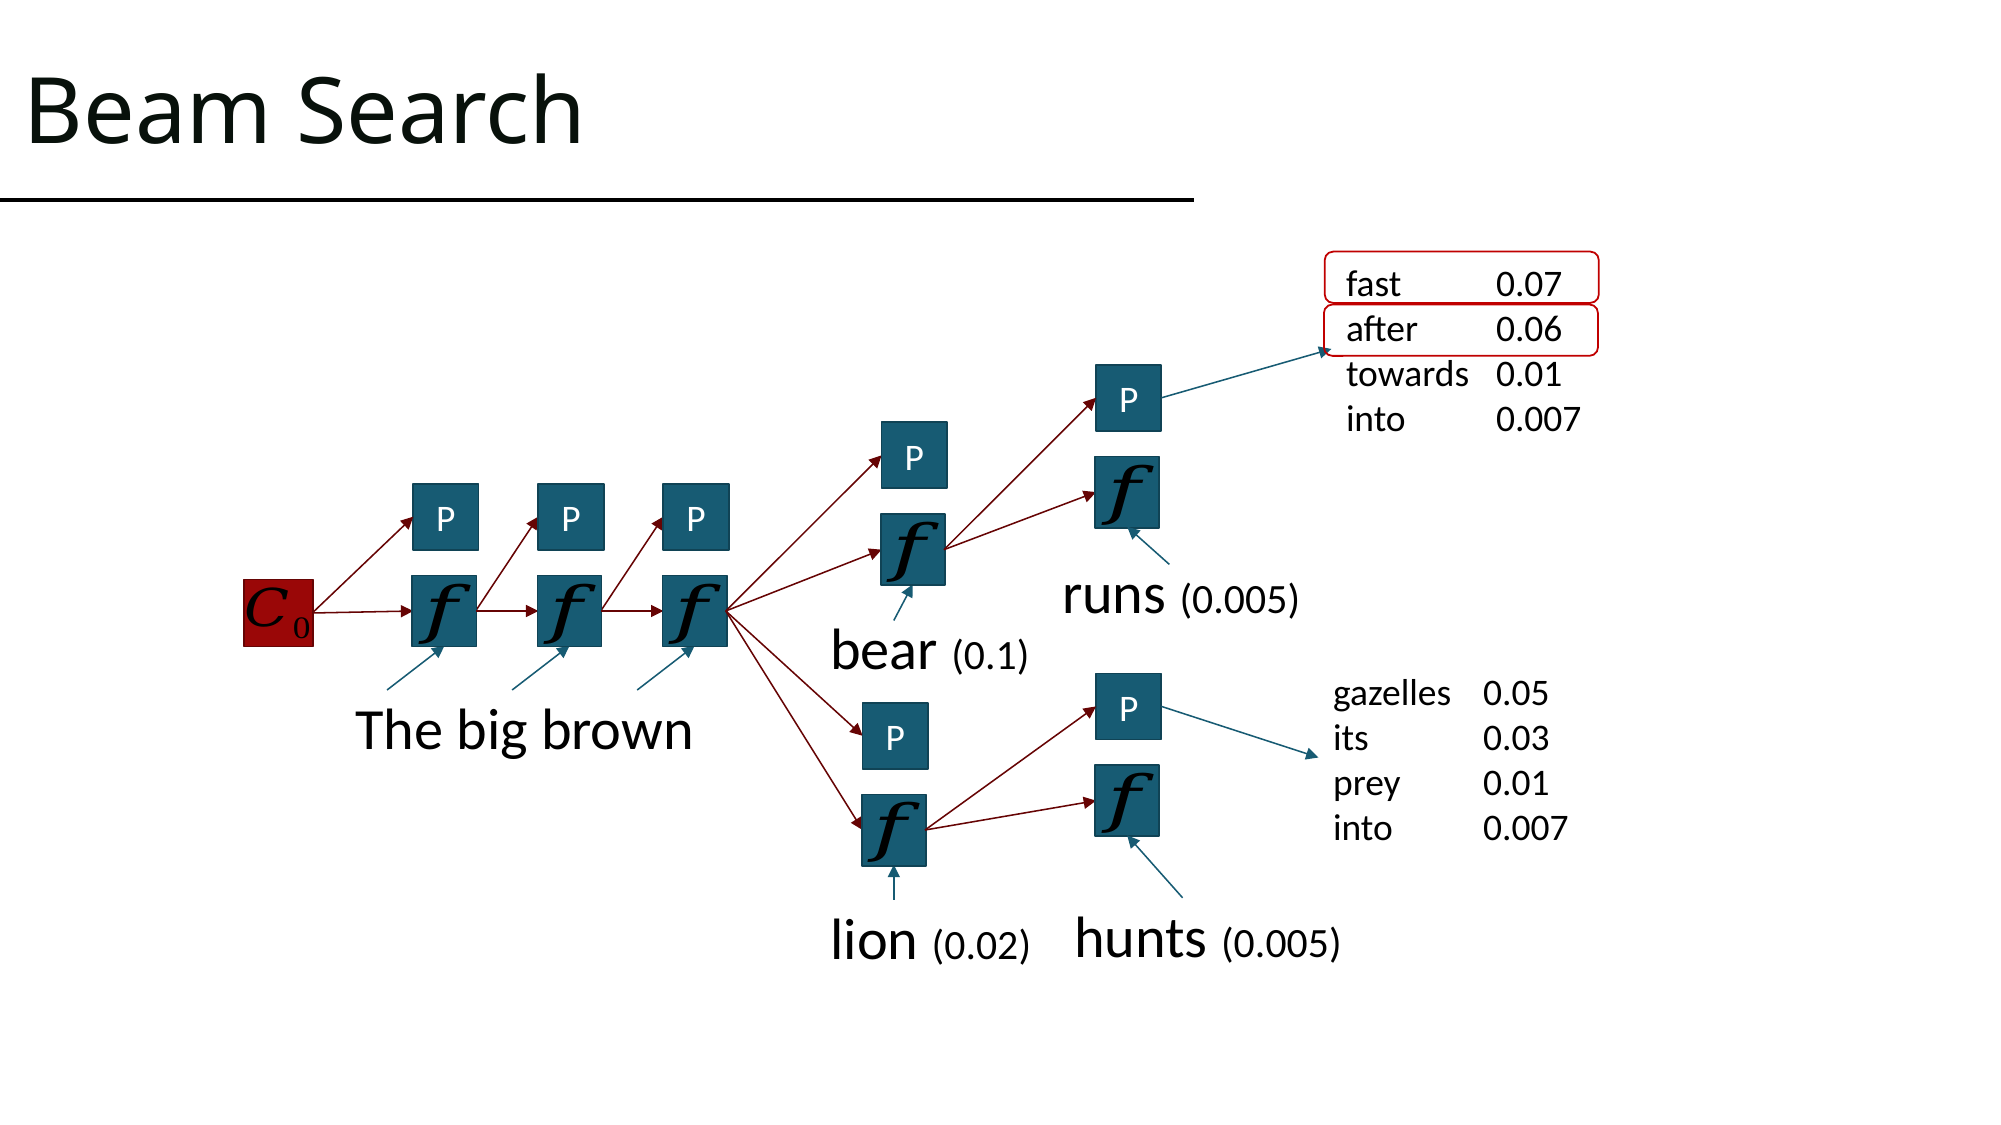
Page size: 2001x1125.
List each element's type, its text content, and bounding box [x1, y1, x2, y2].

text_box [386, 645, 445, 691]
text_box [663, 483, 725, 646]
text_box fast 0.07 after 0.06 towards 0.01 into 0.007 [1331, 354, 1597, 447]
text_box gazelles 0.05 its 0.03 prey 0.01 into 0.007 [1318, 660, 1584, 855]
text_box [893, 585, 914, 621]
text_box [1323, 303, 1599, 357]
title Beam Search [8, 4, 1136, 223]
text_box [1161, 706, 1318, 759]
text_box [511, 645, 570, 691]
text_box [1095, 364, 1162, 528]
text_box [881, 422, 948, 585]
text_box [1323, 250, 1600, 304]
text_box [1126, 526, 1170, 565]
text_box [1095, 673, 1162, 836]
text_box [725, 610, 863, 831]
text_box hunts (0.005) [1059, 891, 1410, 977]
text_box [924, 706, 1097, 831]
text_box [479, 516, 538, 610]
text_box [1126, 835, 1183, 898]
text_box The big brown [340, 683, 709, 769]
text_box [604, 516, 663, 610]
text_box runs (0.005) [1047, 547, 1316, 633]
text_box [862, 702, 929, 866]
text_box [725, 455, 881, 549]
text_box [312, 516, 414, 614]
text_box bear (0.1) [863, 603, 1045, 689]
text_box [1161, 349, 1331, 399]
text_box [538, 483, 604, 646]
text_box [725, 549, 882, 612]
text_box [636, 645, 695, 691]
text_box lion (0.02) [815, 893, 1047, 979]
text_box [943, 397, 1097, 550]
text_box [412, 483, 479, 646]
